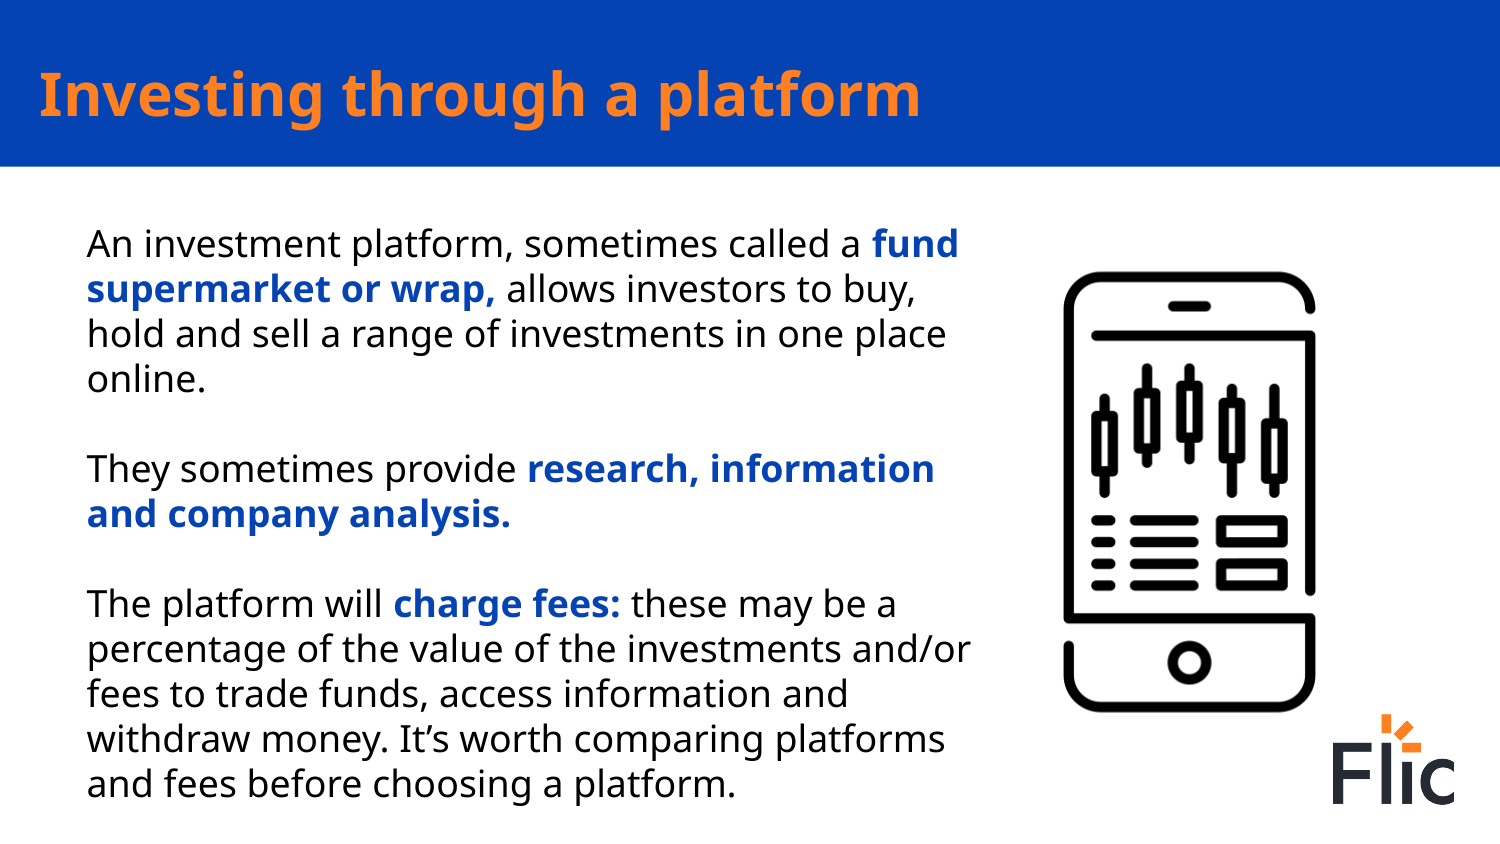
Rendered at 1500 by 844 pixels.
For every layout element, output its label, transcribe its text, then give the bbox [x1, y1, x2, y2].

text_box Investing through a platform [24, 30, 1500, 144]
picture [812, 114, 1500, 844]
text_box An investment platform, sometimes called a fund supermarket or wrap, allows investors to buy, hold and sell a range of investments in one place online. They sometimes provide research, information and company analysis. The platform will charge fees: these may be a percentage of the value of the investments and/or fees to trade funds, access information and withdraw money. It’s worth comparing platforms and fees before choosing a platform. [71, 205, 807, 844]
